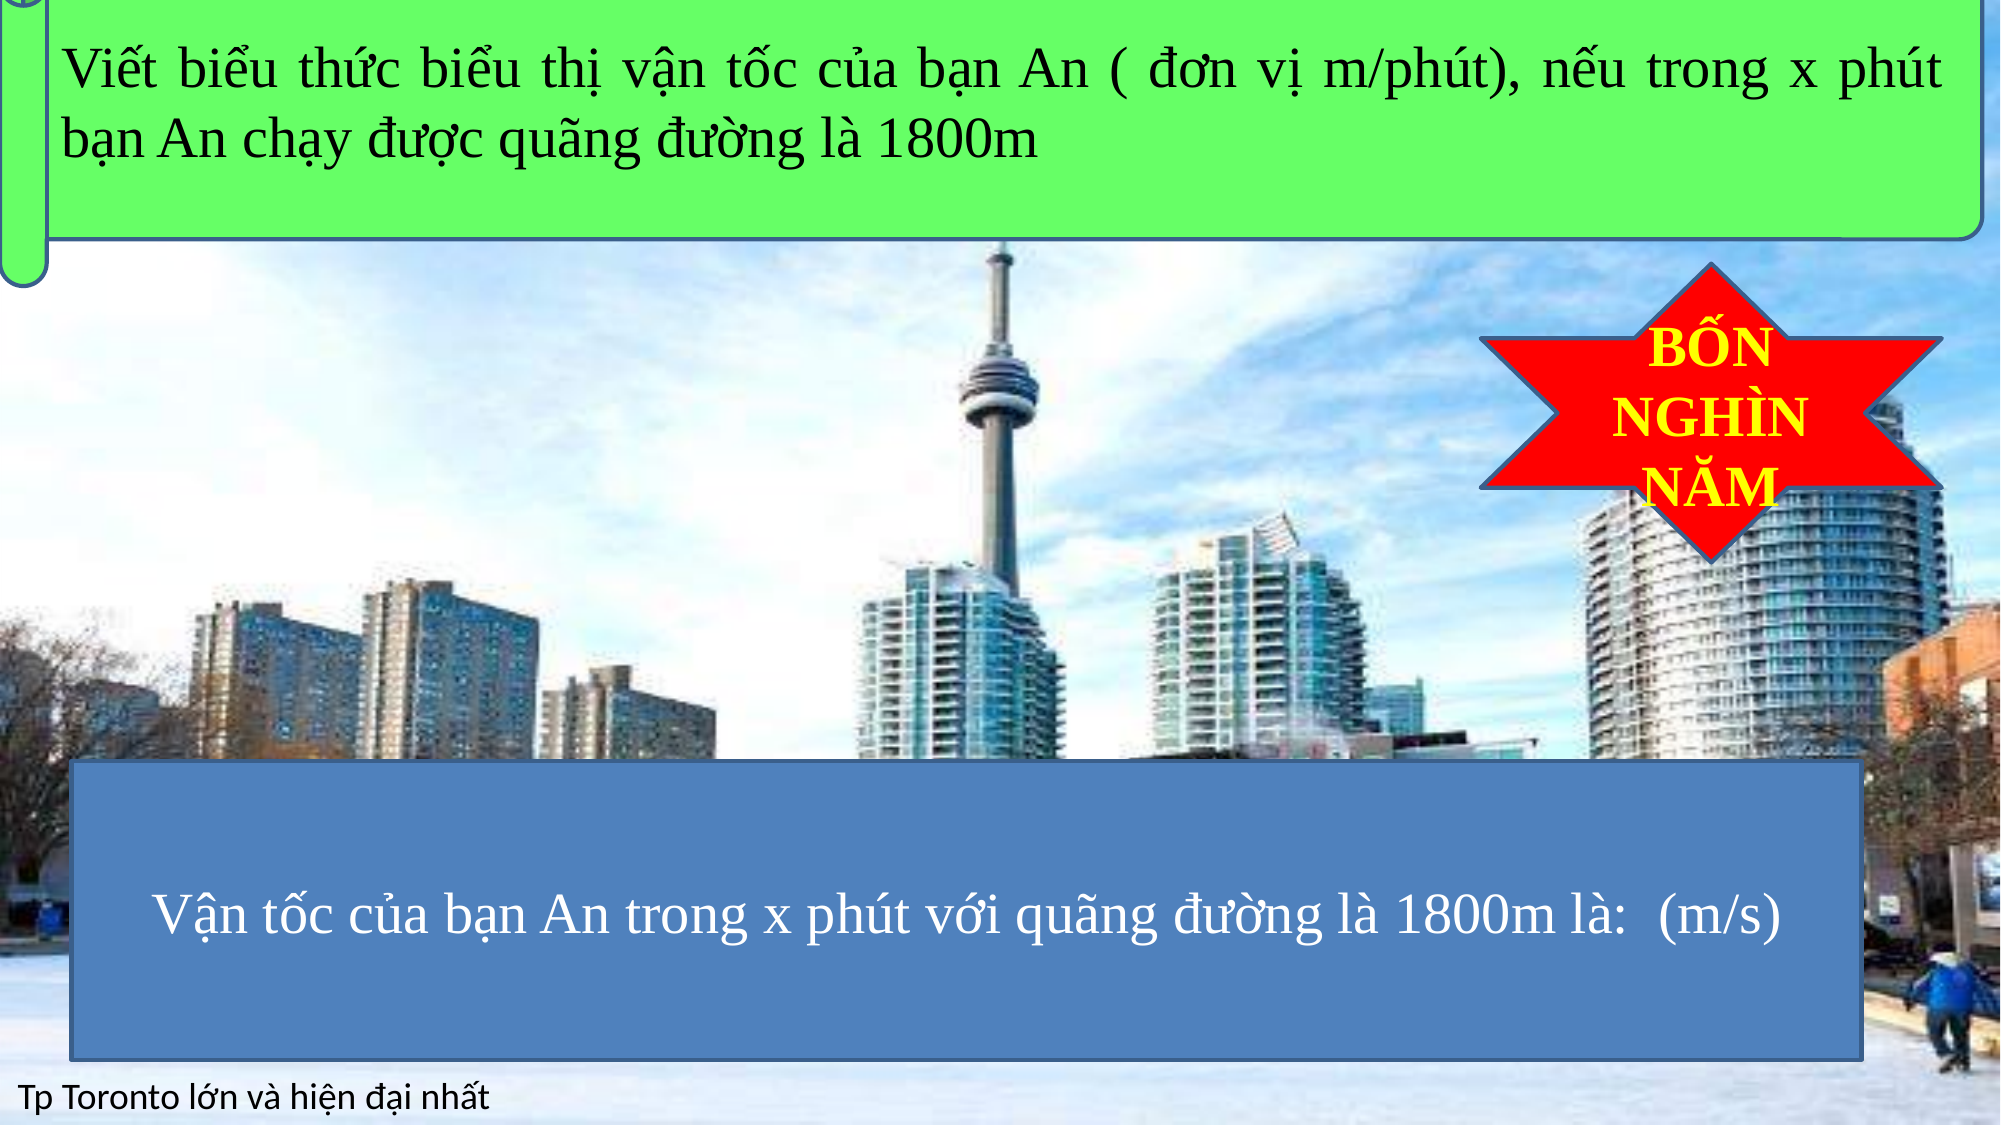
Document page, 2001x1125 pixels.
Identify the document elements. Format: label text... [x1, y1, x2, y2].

picture [0, 0, 2001, 1125]
text_box Tp Toronto lớn và hiện đại nhất [2, 1064, 506, 1125]
text_box Viết biểu thức biểu thị vận tốc của bạn An ( đơn vị m/phút), nếu trong x phút bạn An chạy được quãng đường là 1800m [0, 0, 1985, 289]
text_box BỐN NGHÌN NĂM [1478, 261, 1944, 565]
